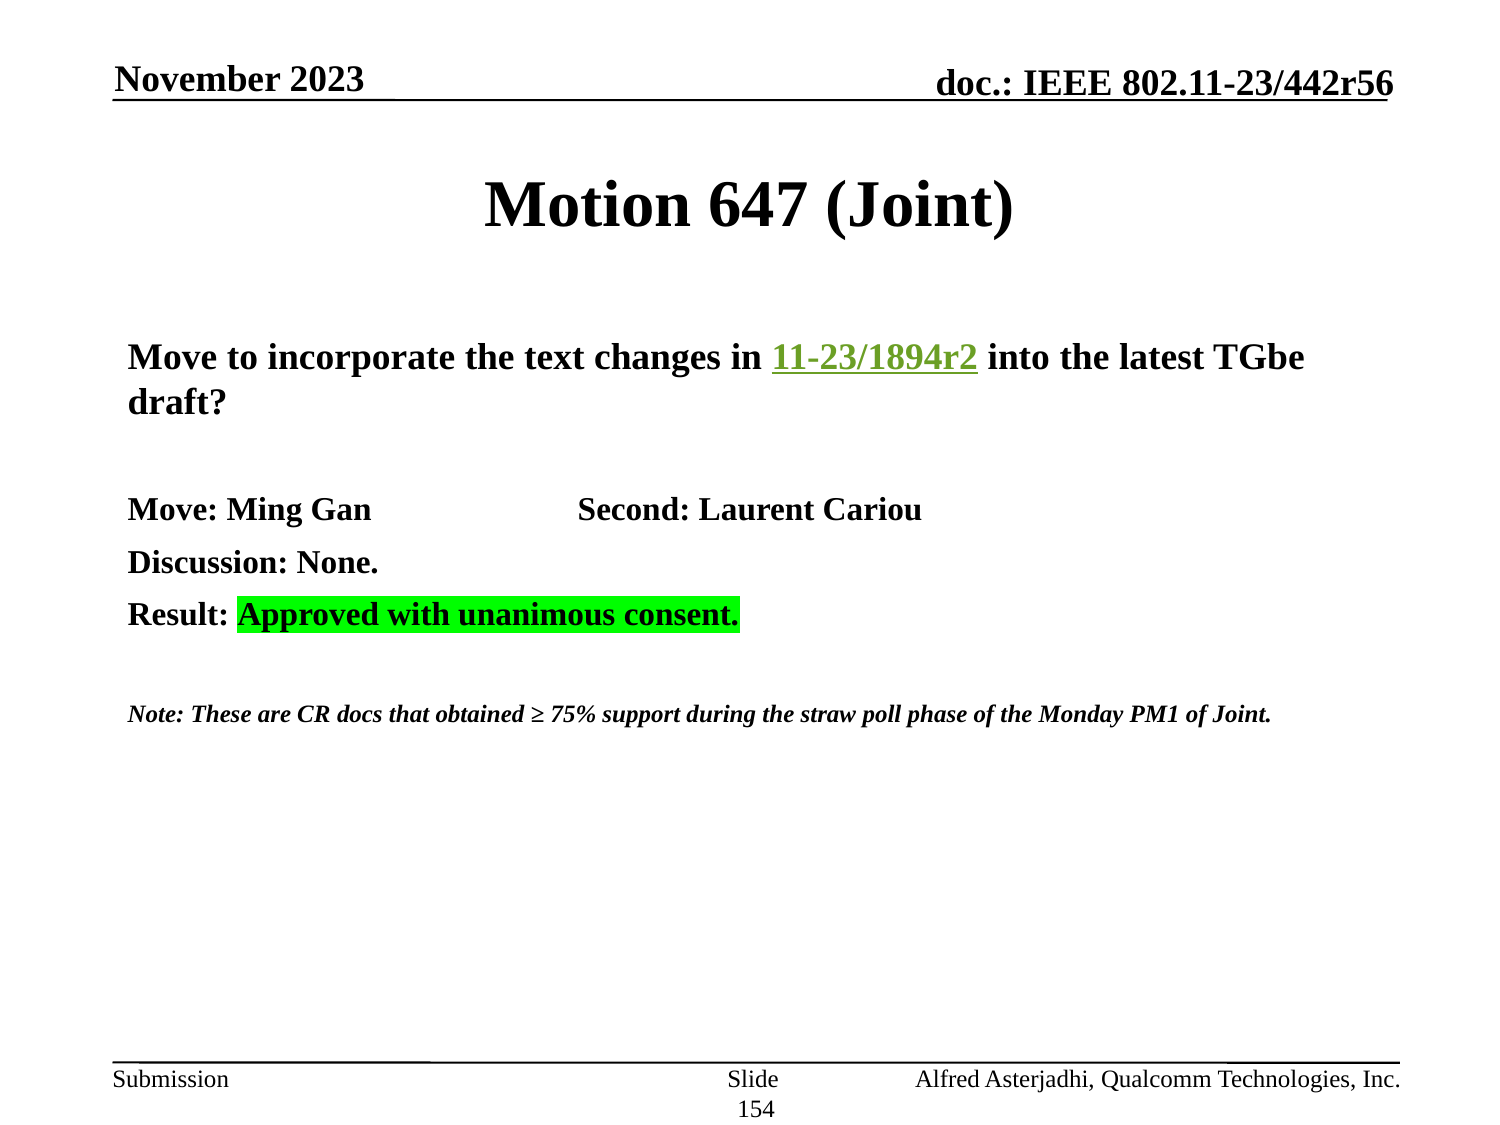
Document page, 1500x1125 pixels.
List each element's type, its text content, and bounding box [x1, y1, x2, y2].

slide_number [114, 54, 423, 100]
list Move to incorporate the text changes in 11-23/1894r2 into the latest TGbe draft? Move: Ming Gan Second: Laurent Cariou Discussion: None. Result: Approved with unanimous consent. Note: These are CR docs that obtained ≥ 75% support during the straw poll phase of the Monday PM1 of Joint. [112, 324, 1388, 1063]
title Motion 647 (Joint) [112, 112, 1388, 288]
footer Alfred Asterjadhi, Qualcomm Technologies, Inc. [878, 1061, 1402, 1093]
slide_number Slide 154 [712, 1061, 800, 1123]
